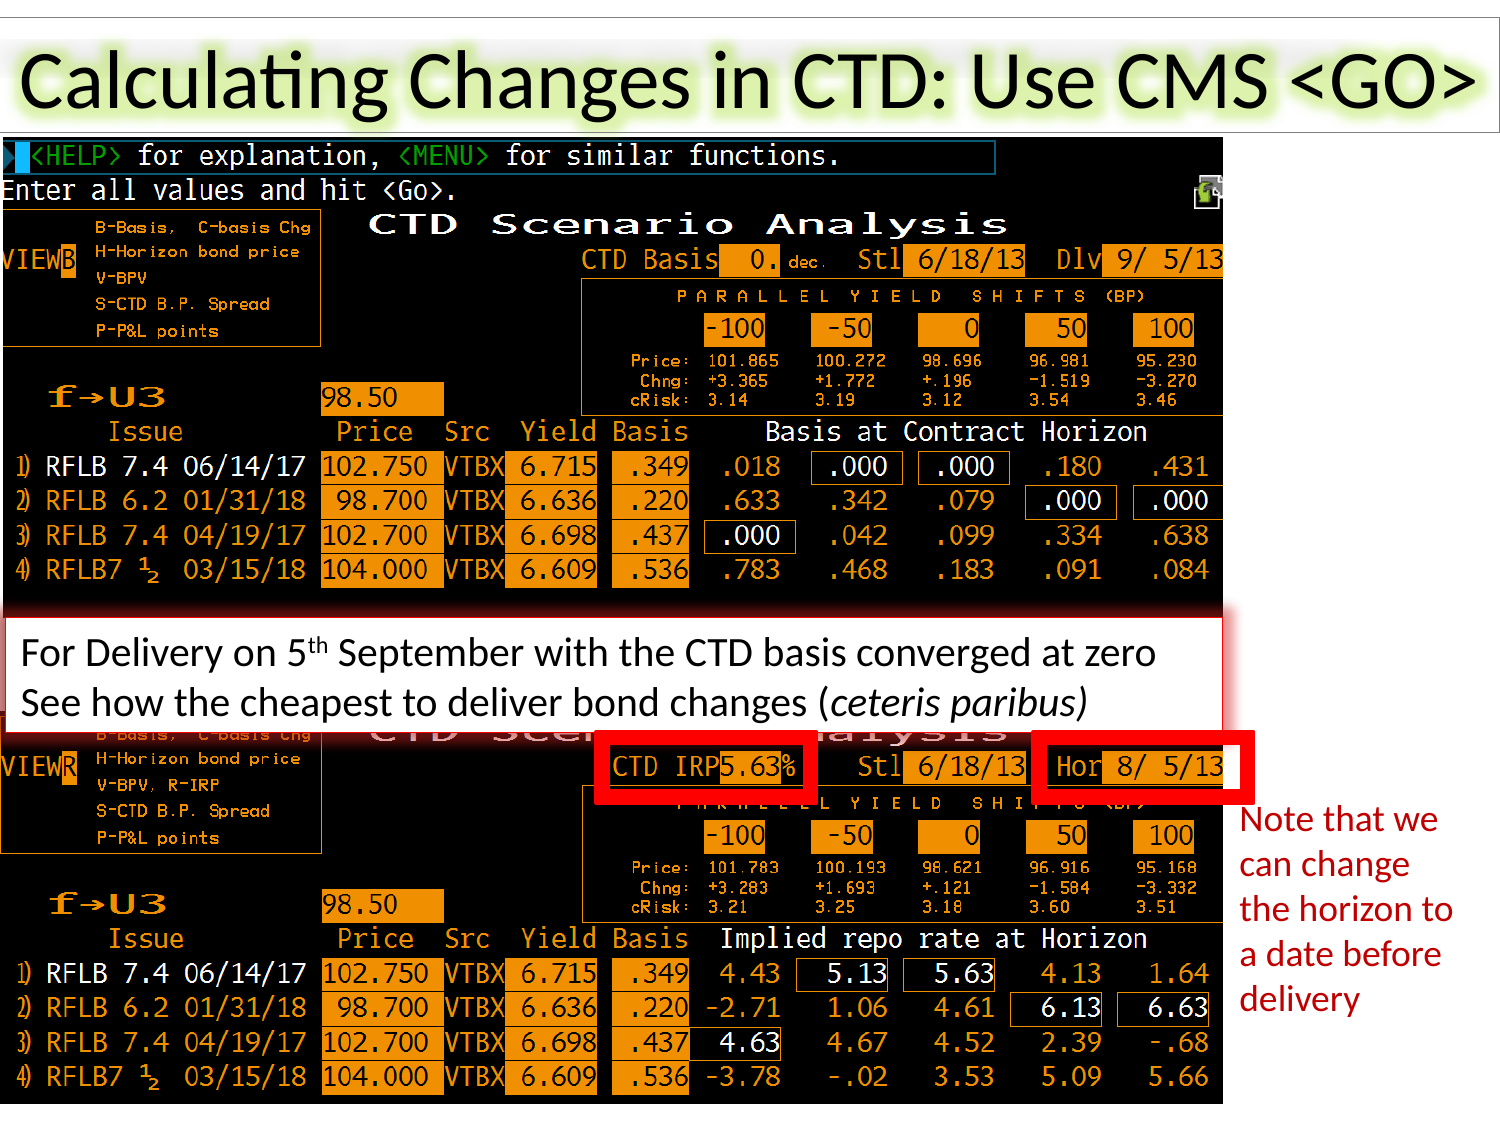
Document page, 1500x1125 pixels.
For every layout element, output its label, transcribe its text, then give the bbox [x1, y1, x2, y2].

text_box [1227, 730, 1255, 805]
text_box Calculating Changes in CTD: Use CMS <GO> [0, 17, 1500, 133]
picture [0, 711, 1223, 1104]
text_box Note that we can change the horizon to a date before delivery [1227, 786, 1473, 1027]
picture [3, 137, 1223, 618]
text_box For Delivery on 5th September with the CTD basis converged at zero See how the cheapest to deliver bond changes (ceteris paribus) [5, 625, 1223, 711]
